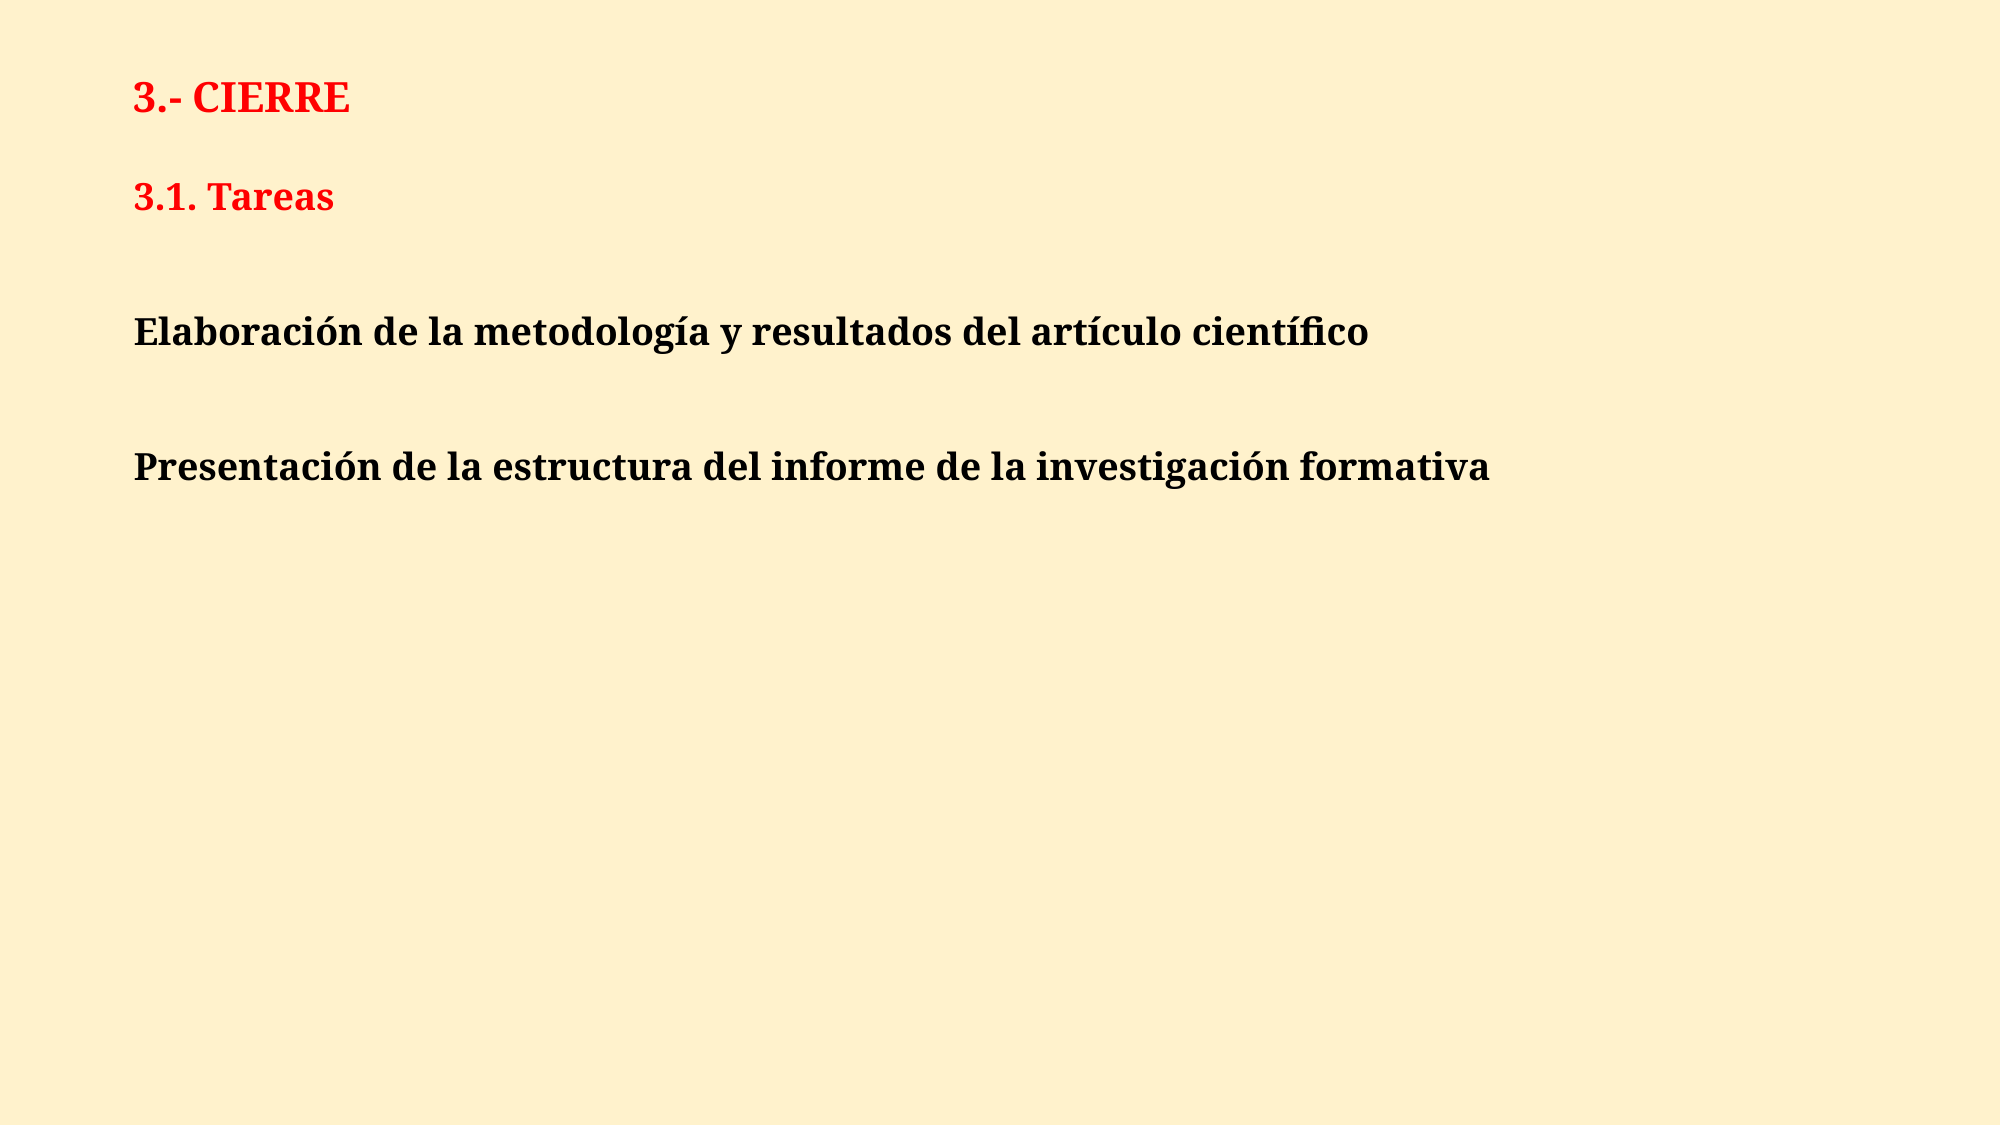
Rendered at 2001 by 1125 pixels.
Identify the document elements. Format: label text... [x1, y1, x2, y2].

text_box 3.- CIERRE 3.1. Tareas Elaboración de la metodología y resultados del artículo científico Presentación de la estructura del informe de la investigación formativa [119, 38, 1924, 563]
